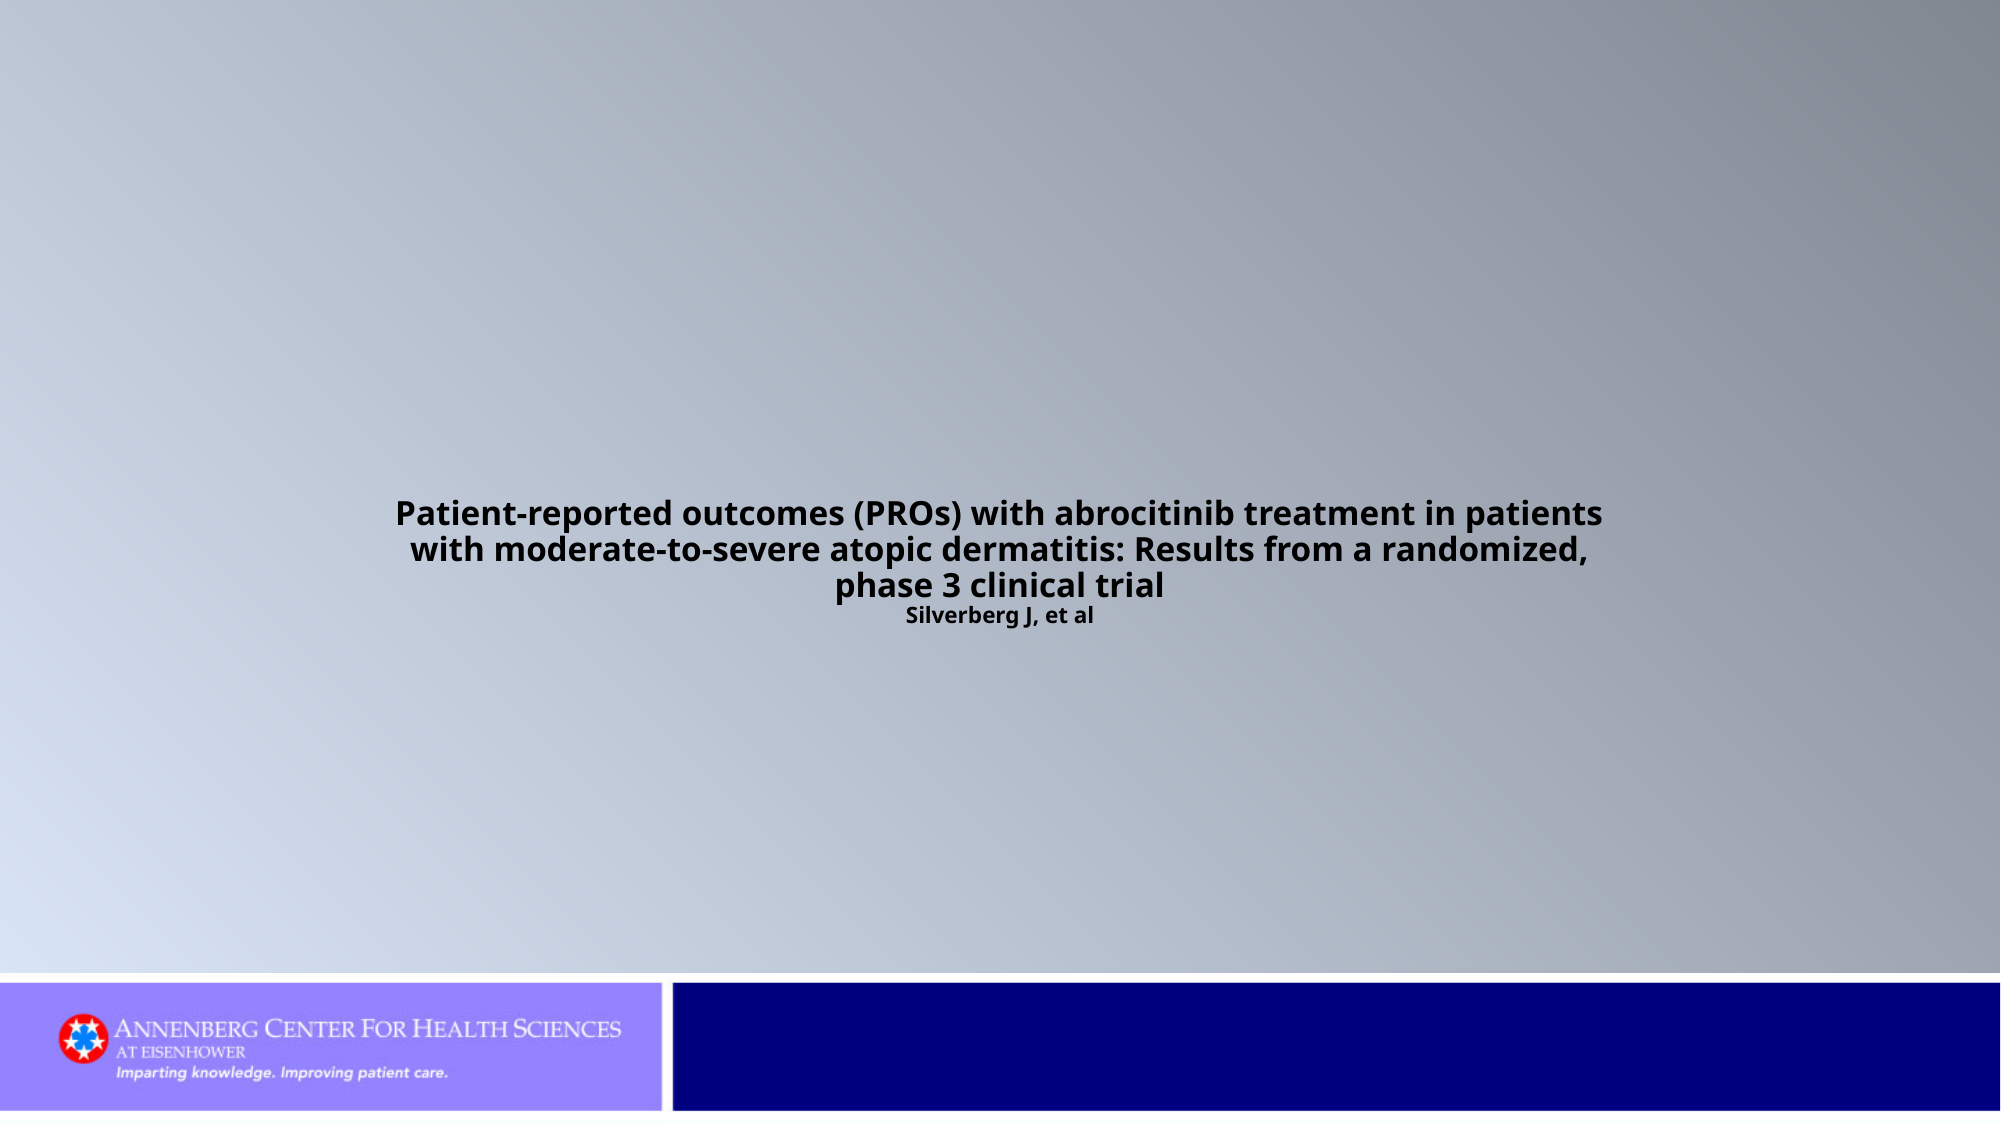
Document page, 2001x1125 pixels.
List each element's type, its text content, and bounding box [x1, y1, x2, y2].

picture [0, 0, 2001, 1125]
title Patient-reported outcomes (PROs) with abrocitinib treatment in patients with moderate-to-severe atopic dermatitis: Results from a randomized, phase 3 clinical trial Silverberg J, et al [353, 488, 1647, 637]
